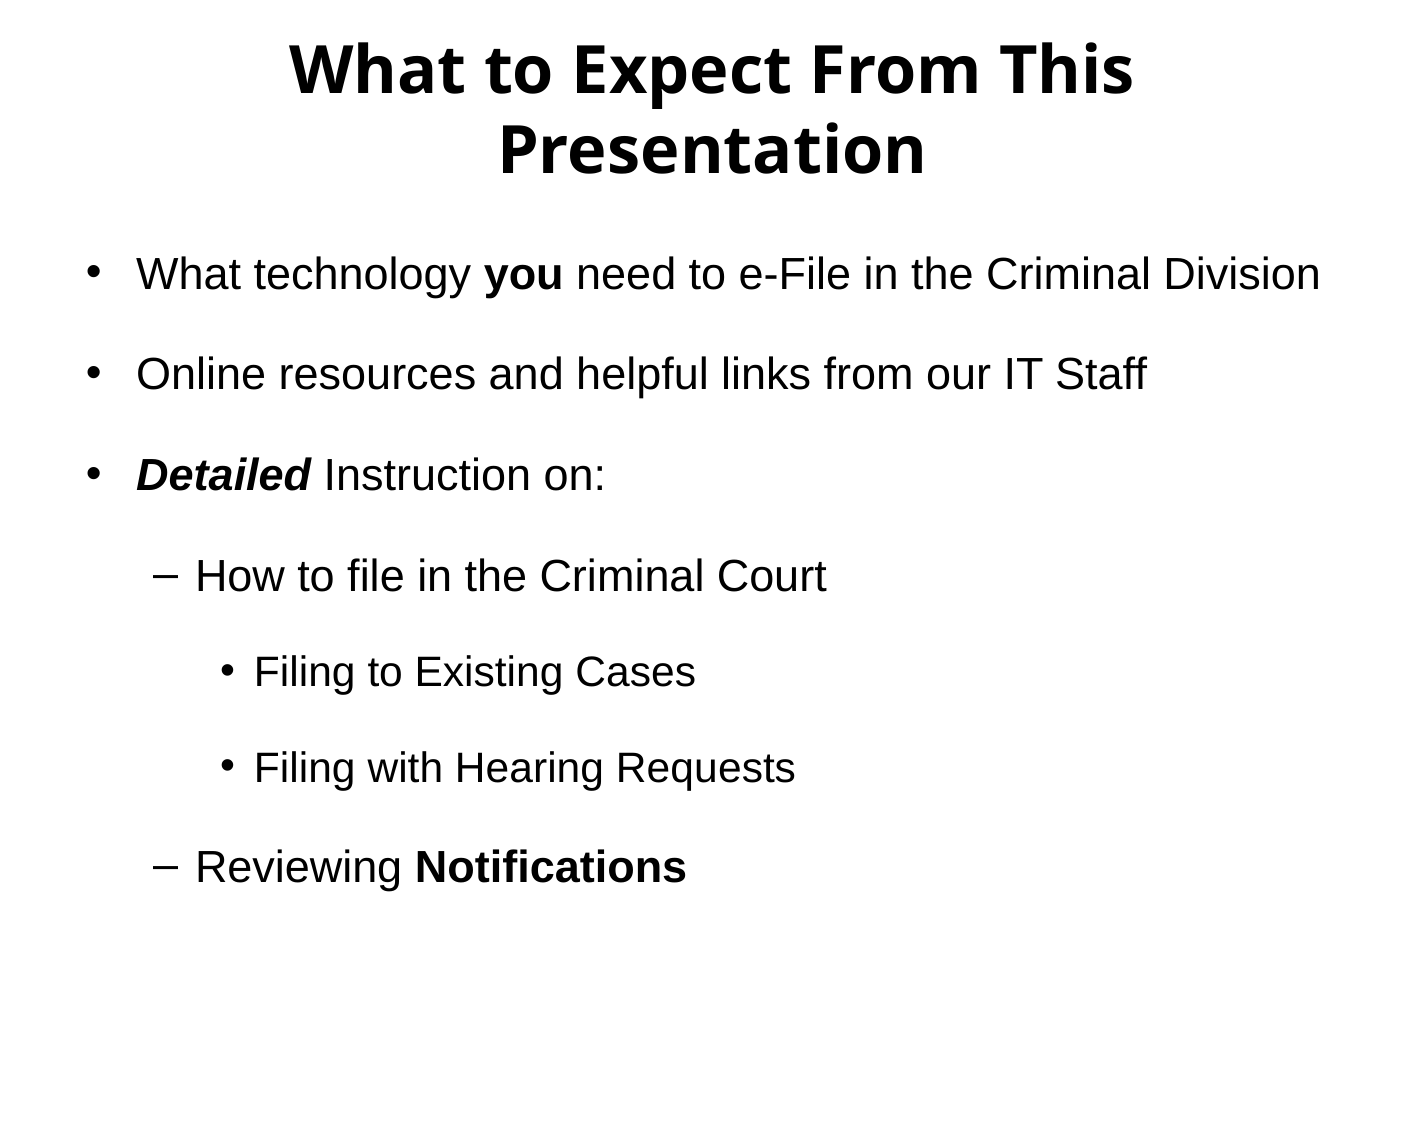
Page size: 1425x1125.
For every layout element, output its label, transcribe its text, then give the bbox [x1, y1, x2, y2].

list What technology you need to e-File in the Criminal Division Online resources and helpful links from our IT Staff Detailed Instruction on: How to file in the Criminal Court Filing to Existing Cases Filing with Hearing Requests Reviewing Notifications [71, 168, 1354, 957]
title What to Expect From This Presentation [71, 12, 1354, 168]
